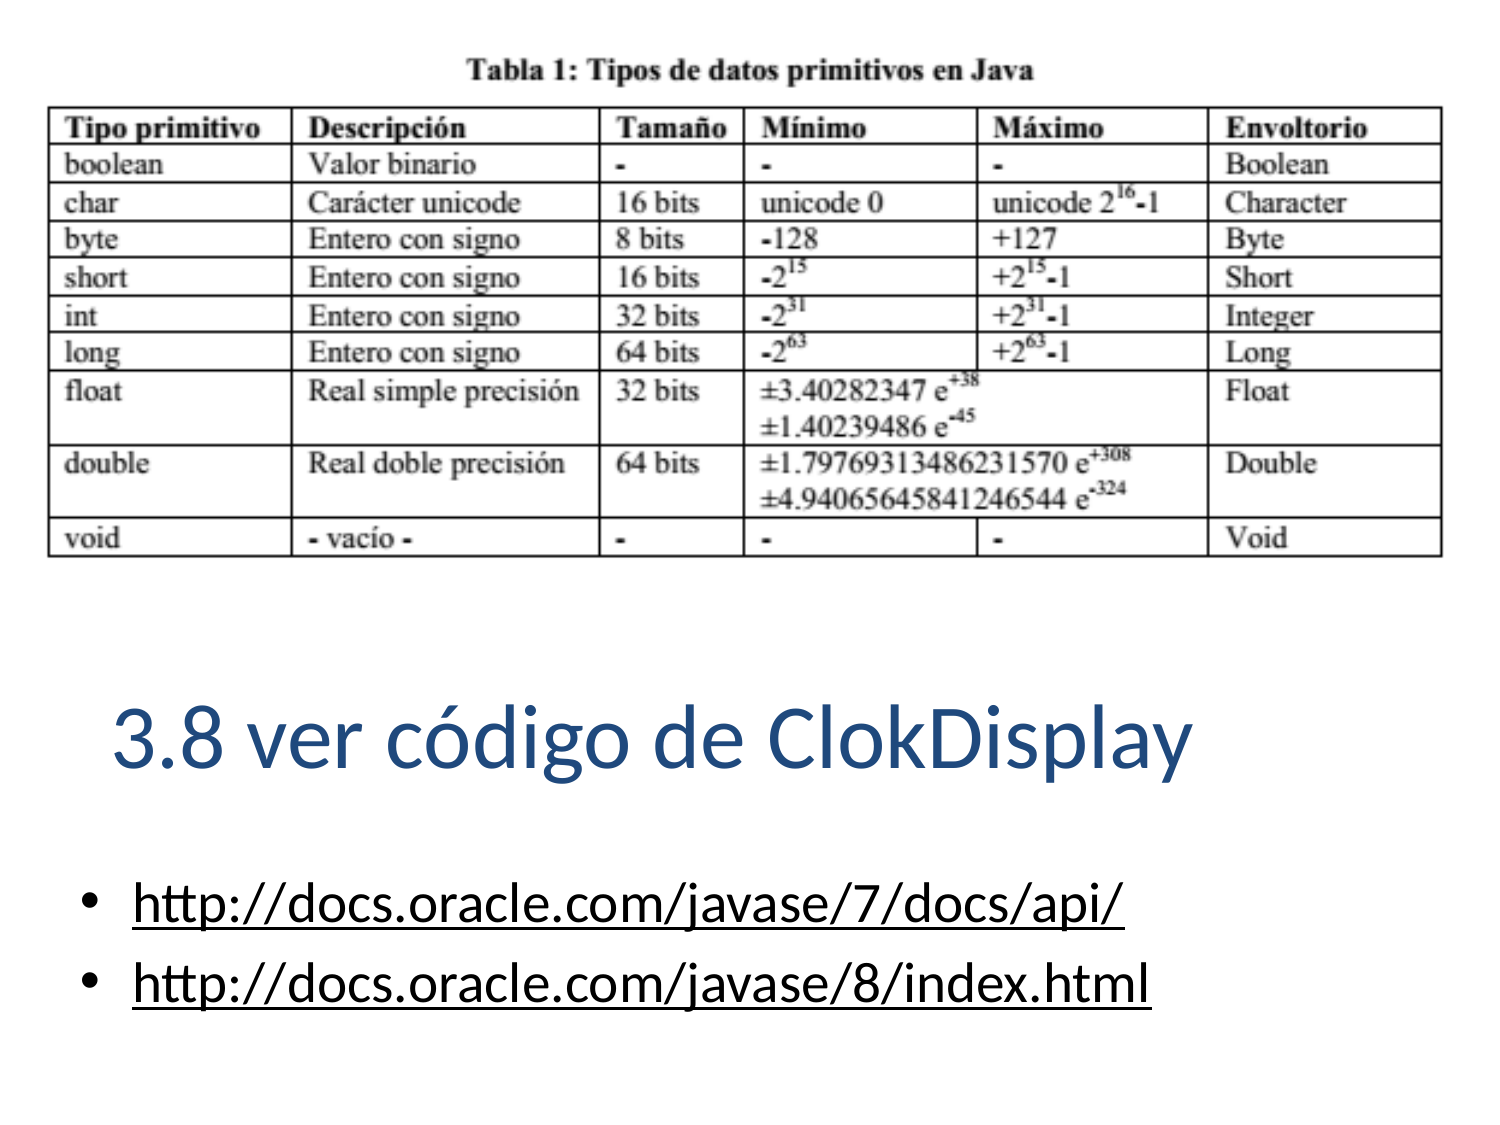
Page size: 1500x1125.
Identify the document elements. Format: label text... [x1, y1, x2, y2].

text_box 3.8 ver código de ClokDisplay [95, 637, 1446, 826]
picture [29, 42, 1478, 587]
text_box http://docs.oracle.com/javase/7/docs/api/ http://docs.oracle.com/javase/8/index.html [64, 857, 1415, 1024]
